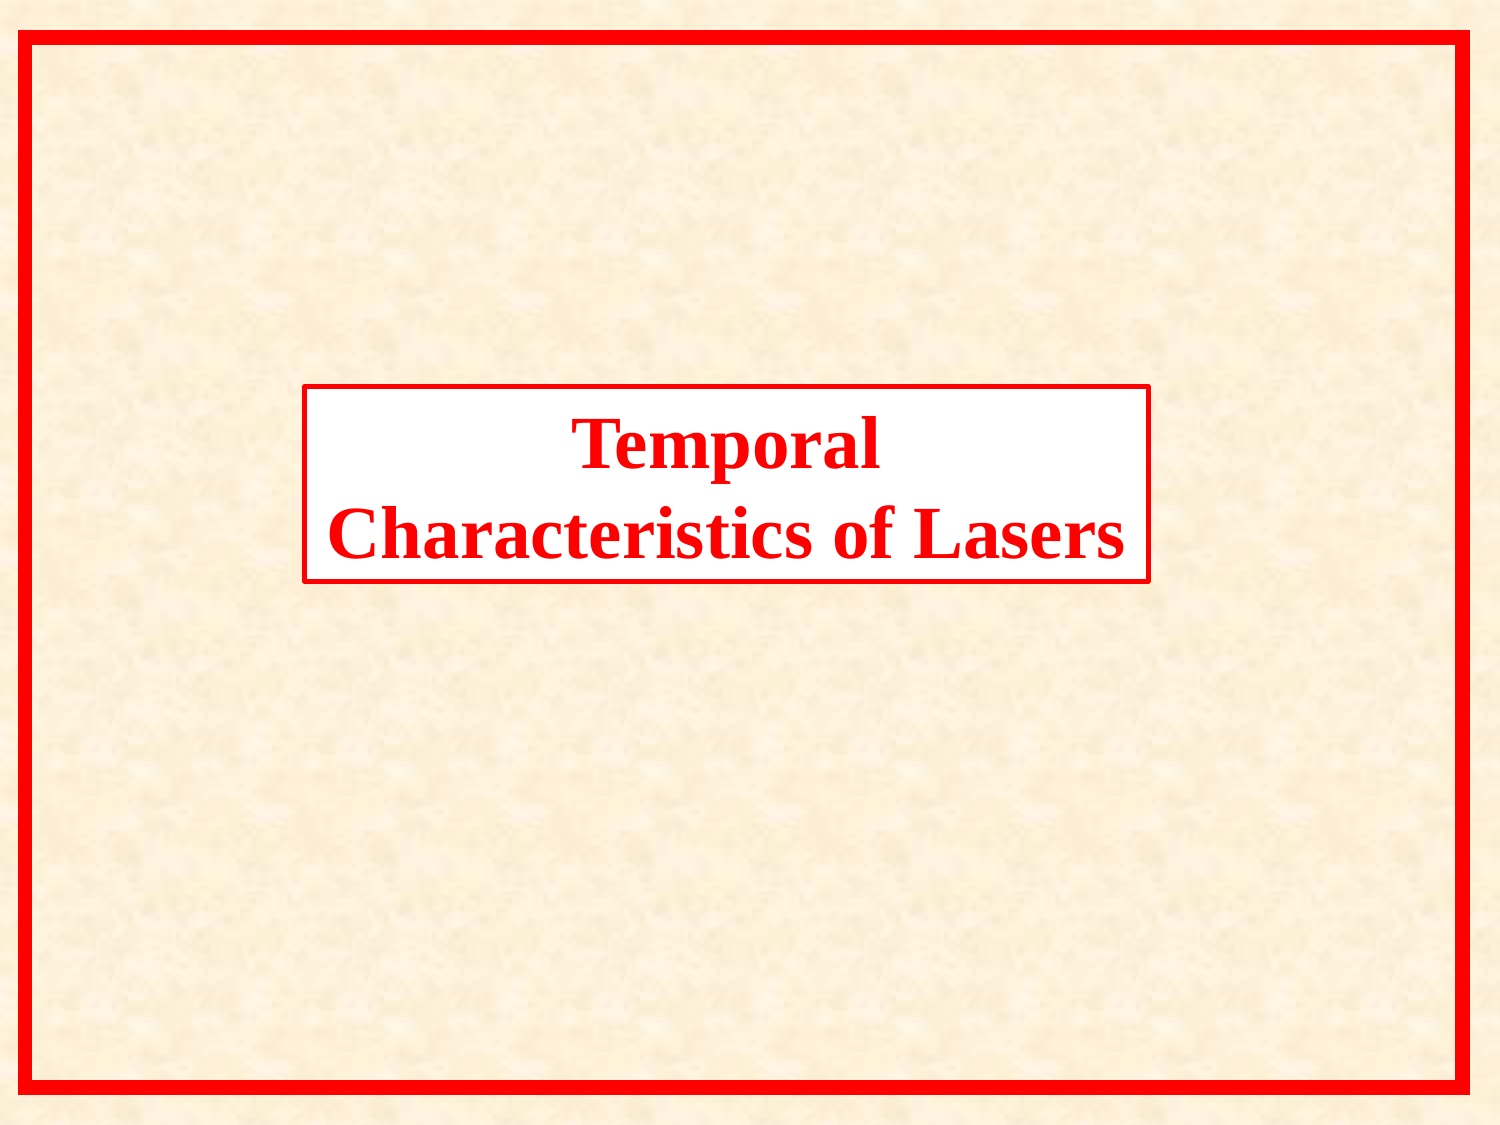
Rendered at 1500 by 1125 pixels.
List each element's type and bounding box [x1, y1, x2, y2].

text_box [24, 37, 1463, 1088]
picture [0, 0, 1500, 1125]
